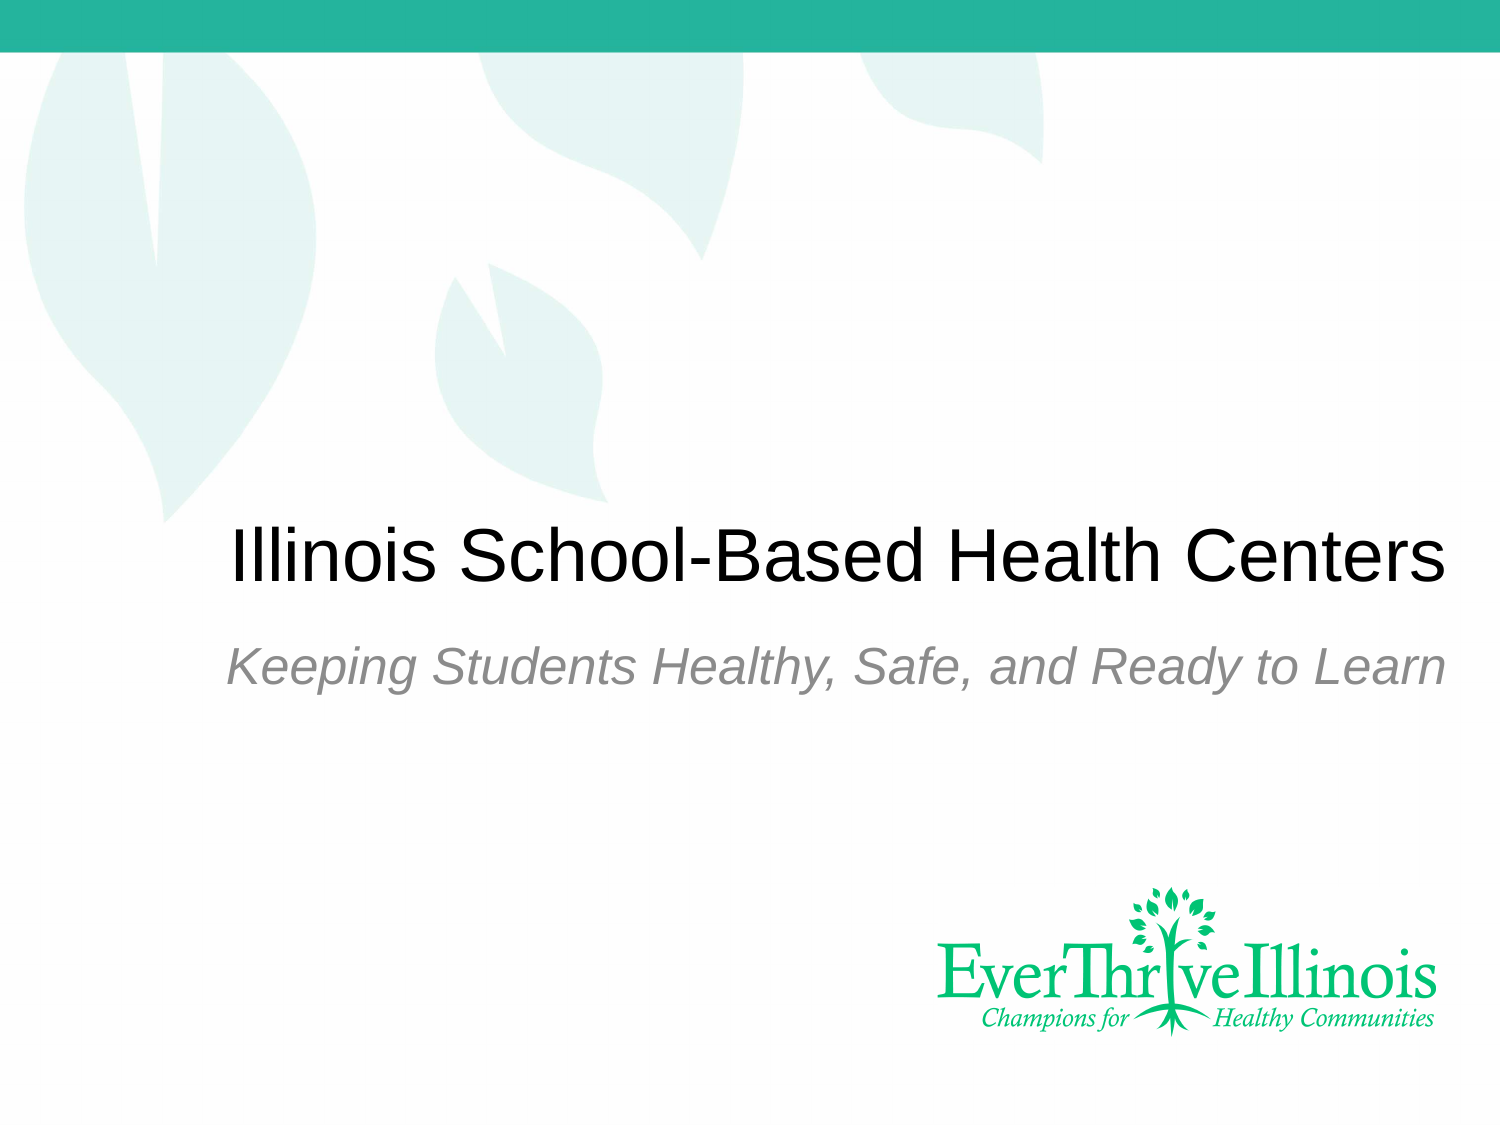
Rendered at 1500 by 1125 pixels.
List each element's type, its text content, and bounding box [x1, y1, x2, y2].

title Illinois School-Based Health Centers [137, 450, 1463, 654]
picture [0, 0, 1500, 1125]
subtitle Keeping Students Healthy, Safe, and Ready to Learn [150, 624, 1463, 750]
